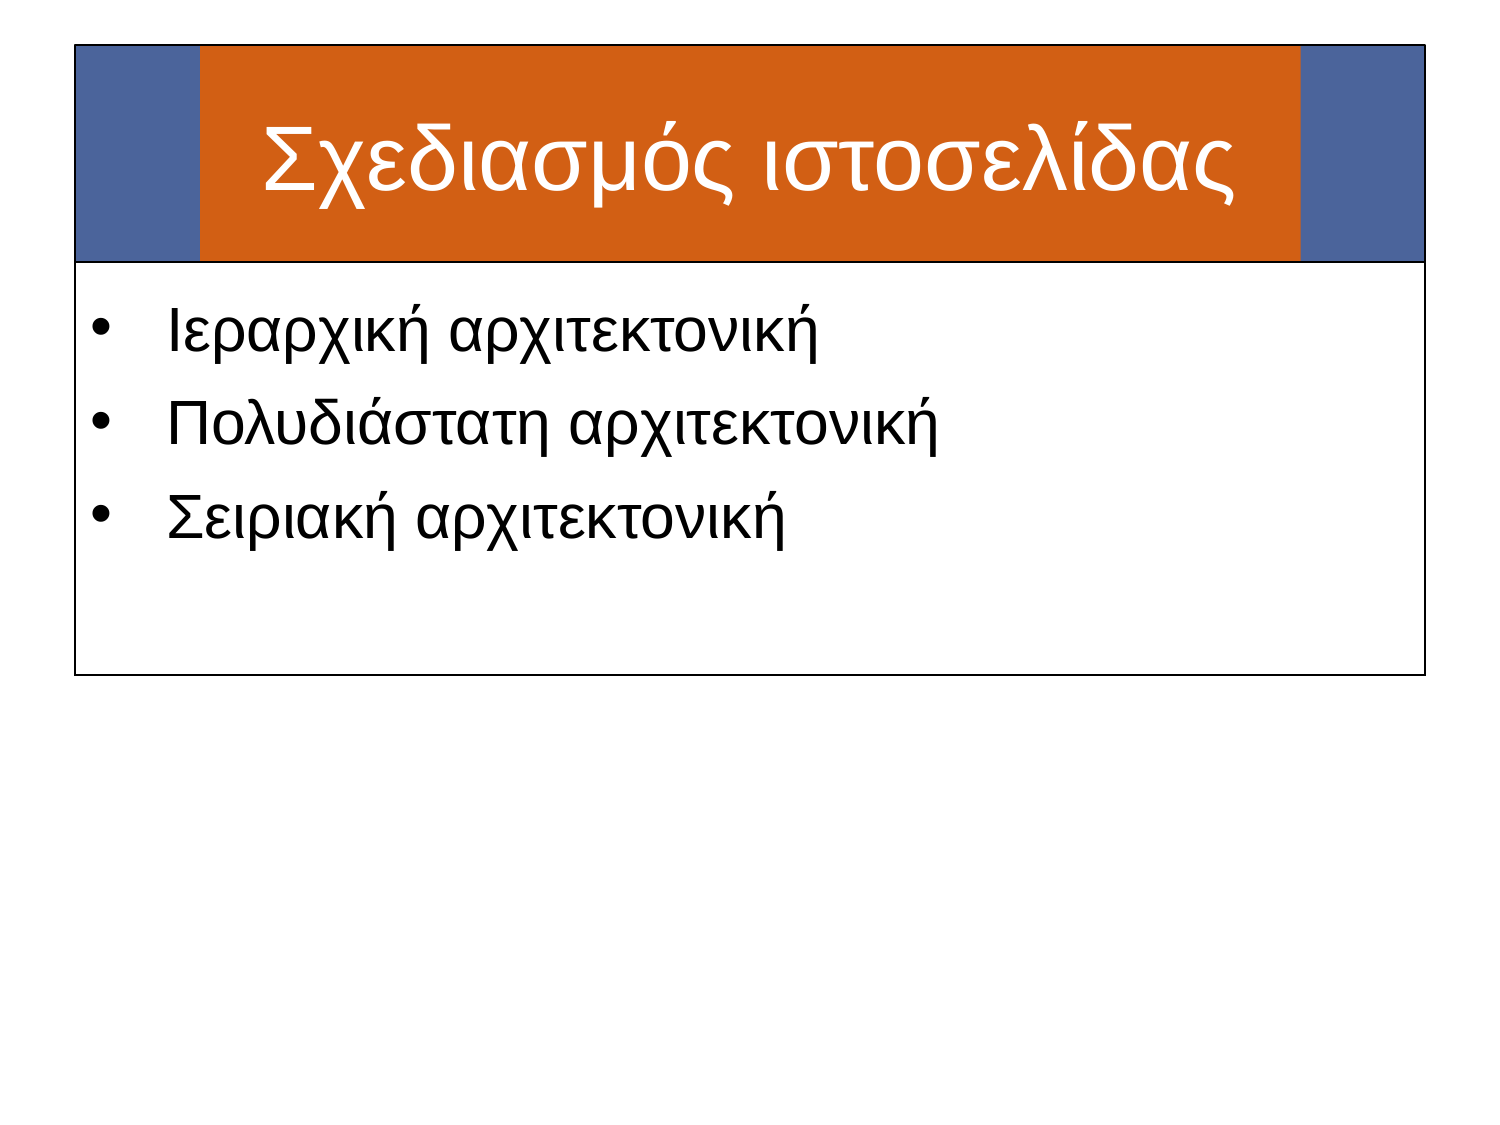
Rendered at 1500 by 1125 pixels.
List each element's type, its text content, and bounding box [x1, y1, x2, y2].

text_box [73, 43, 1427, 264]
list Ιεραρχική αρχιτεκτονική Πολυδιάστατη αρχιτεκτονική Σειριακή αρχιτεκτονική [74, 264, 1426, 676]
